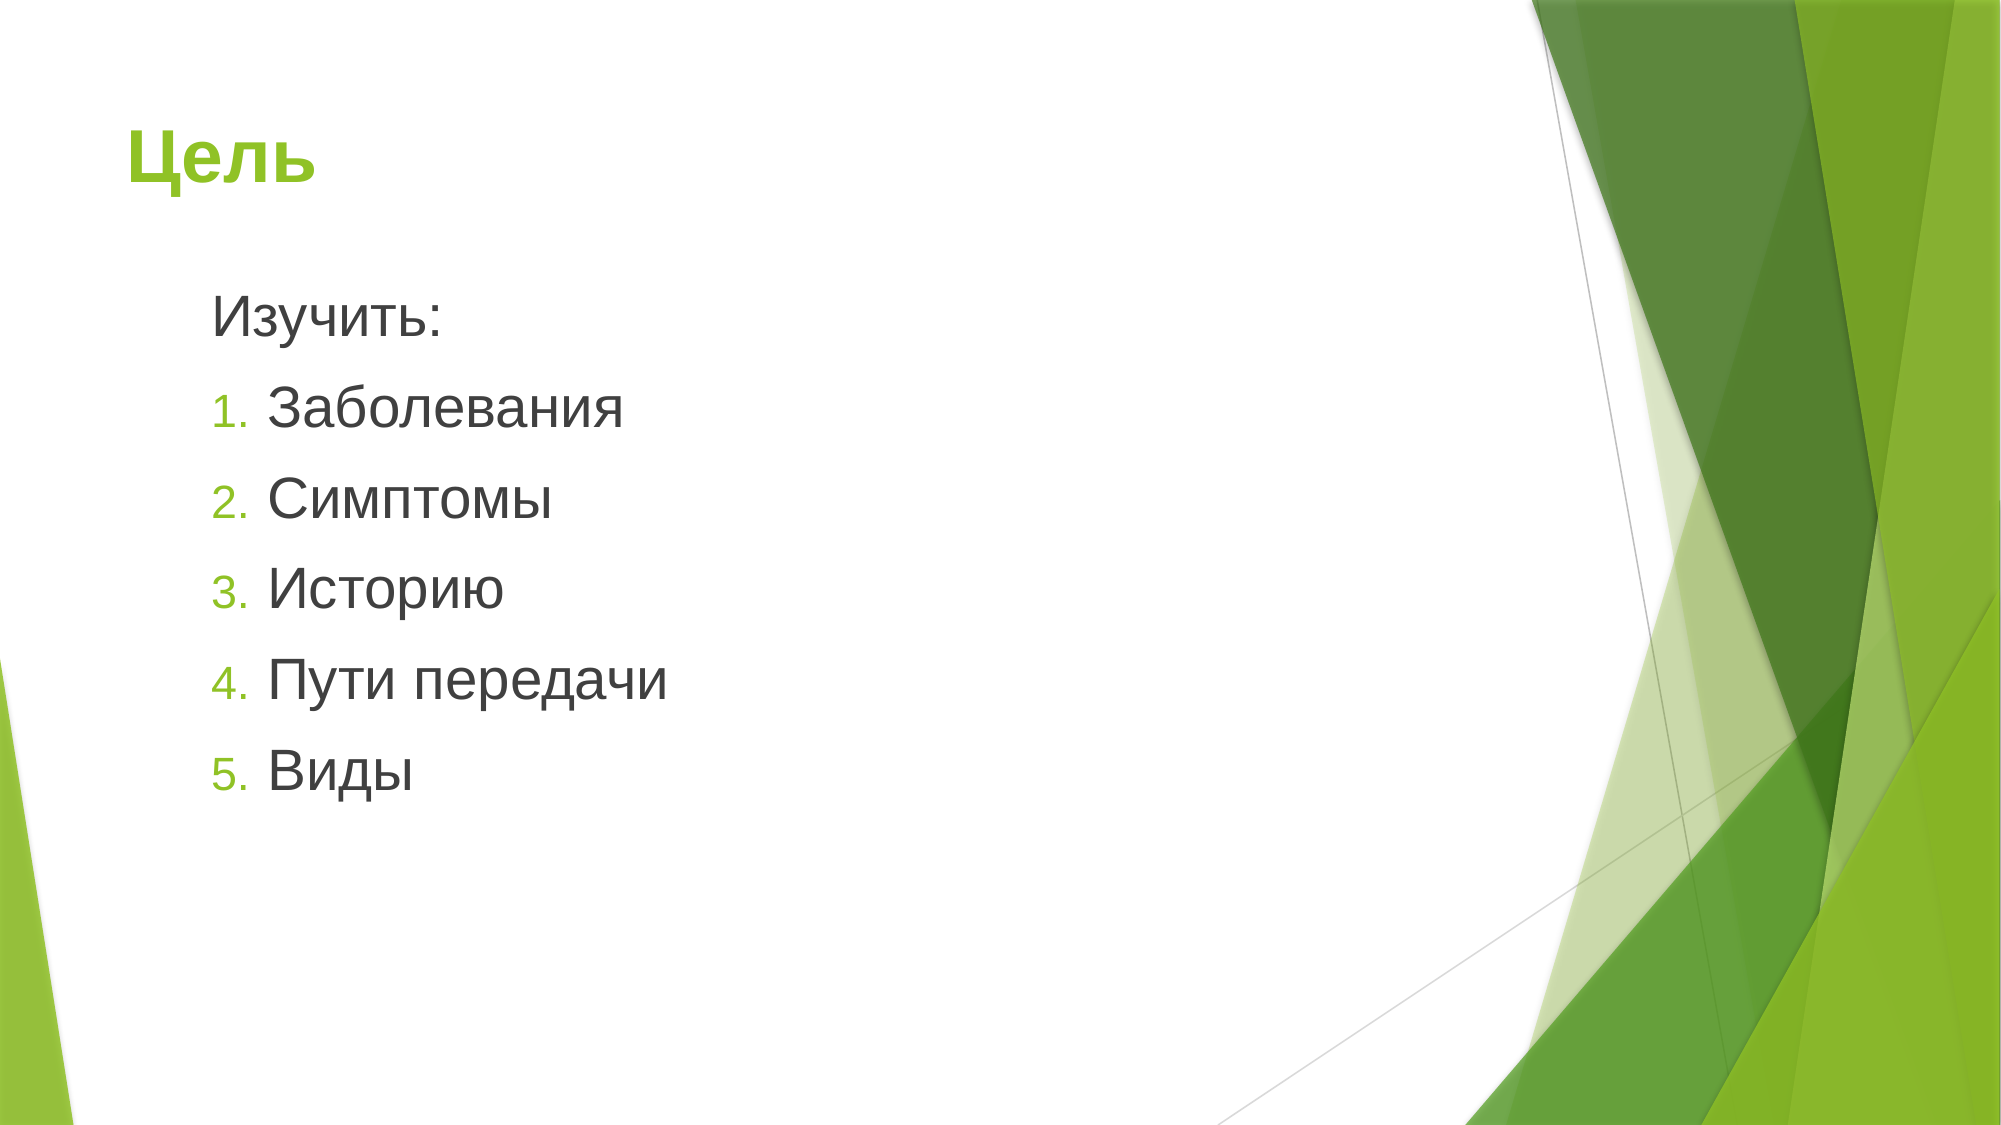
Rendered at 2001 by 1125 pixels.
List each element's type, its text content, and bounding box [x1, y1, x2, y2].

list Изучить: Заболевания Симптомы Историю Пути передачи Виды [195, 270, 1607, 897]
title Цель [111, 99, 1522, 317]
